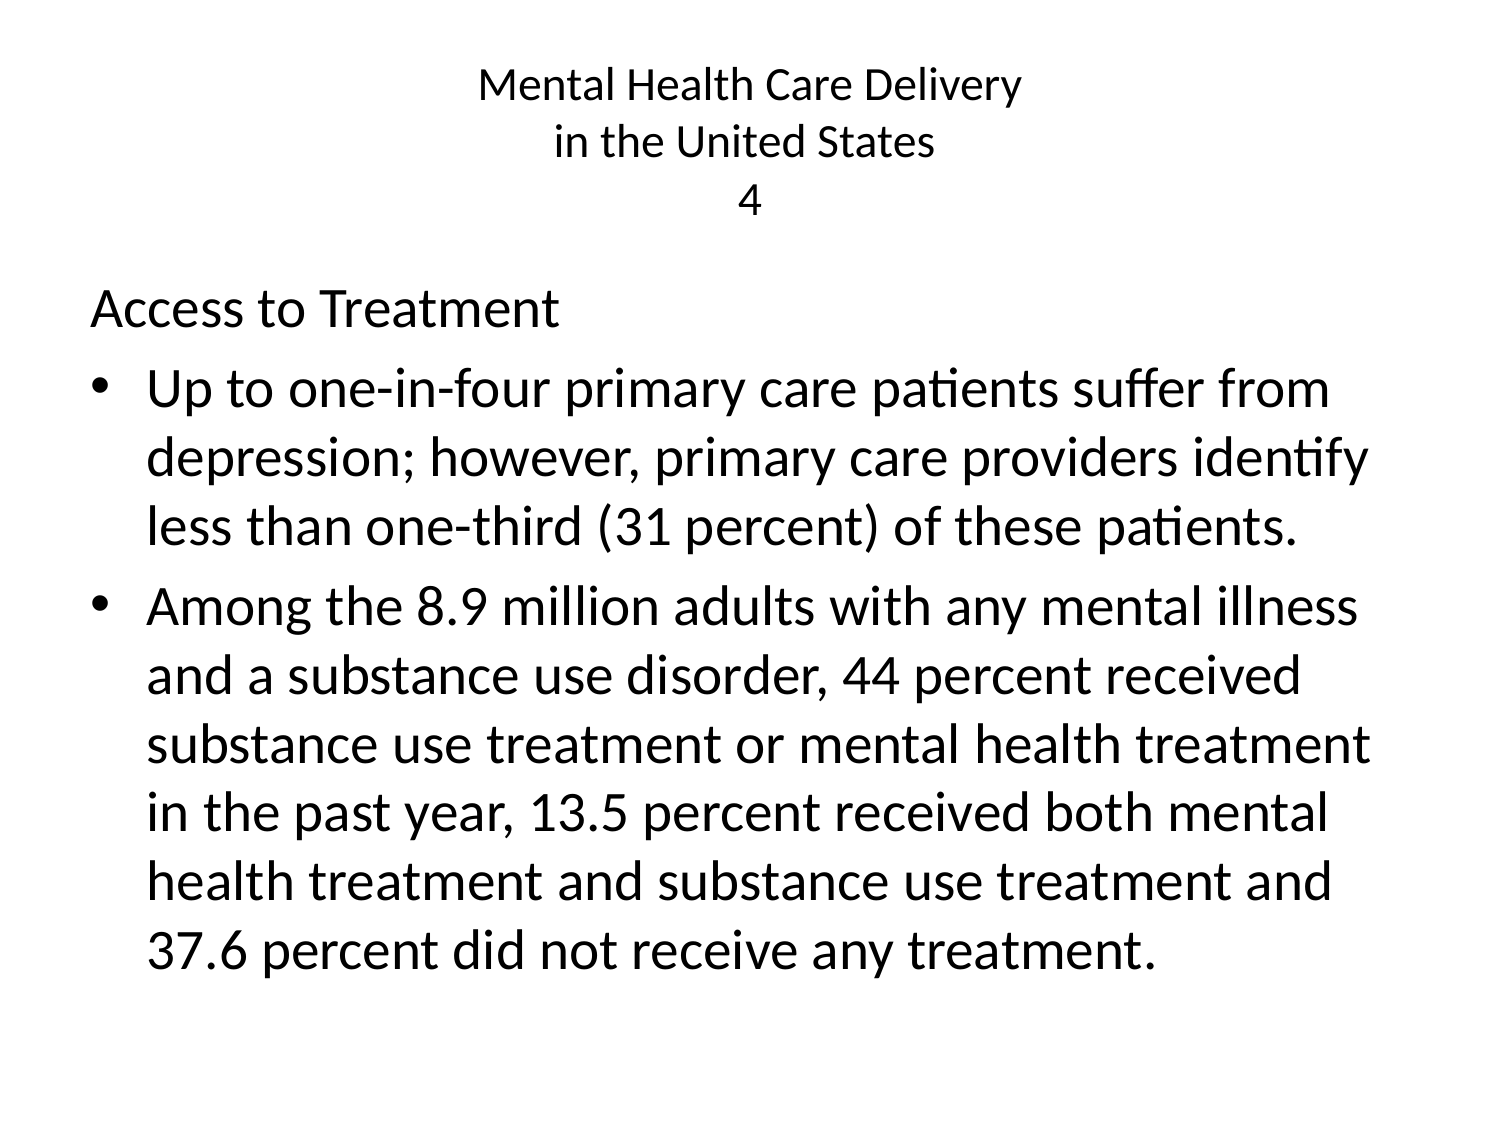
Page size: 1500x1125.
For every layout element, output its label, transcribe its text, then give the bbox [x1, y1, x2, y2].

title Mental Health Care Delivery in the United States 4 [75, 45, 1425, 233]
list Access to Treatment Up to one-in-four primary care patients suffer from depression; however, primary care providers identify less than one-third (31 percent) of these patients. Among the 8.9 million adults with any mental illness and a substance use disorder, 44 percent received substance use treatment or mental health treatment in the past year, 13.5 percent received both mental health treatment and substance use treatment and 37.6 percent did not receive any treatment. [75, 262, 1425, 1005]
